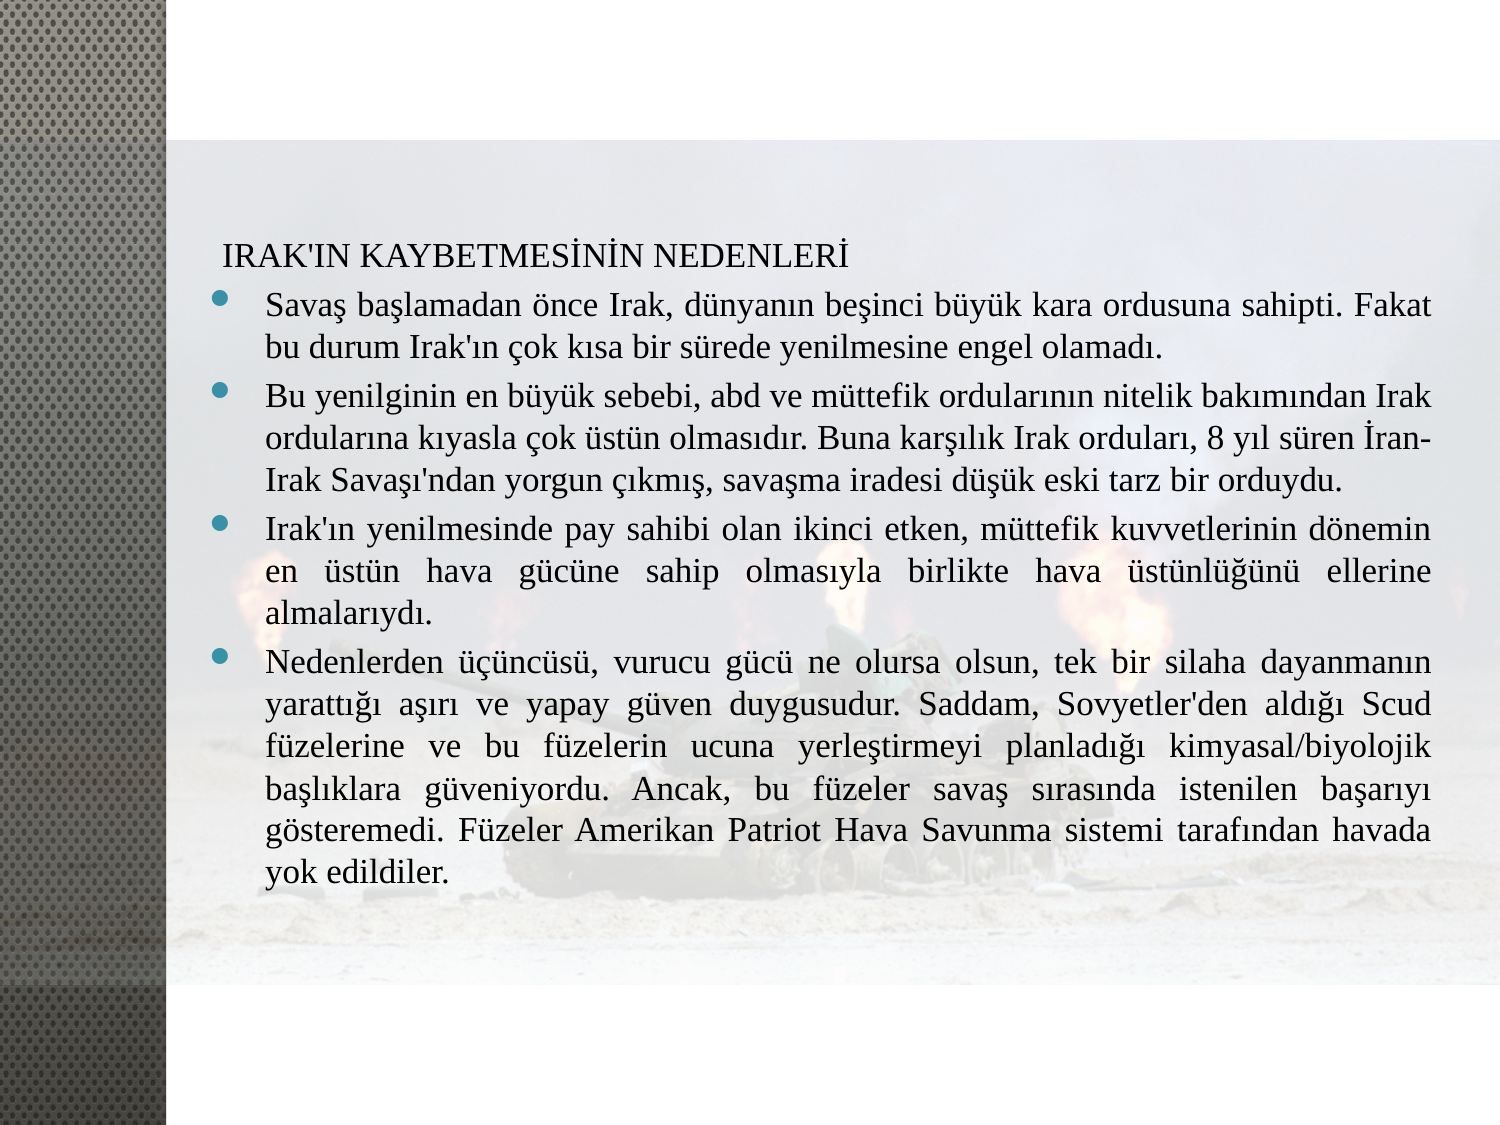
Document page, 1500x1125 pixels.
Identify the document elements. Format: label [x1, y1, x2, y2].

picture [0, 140, 1500, 985]
